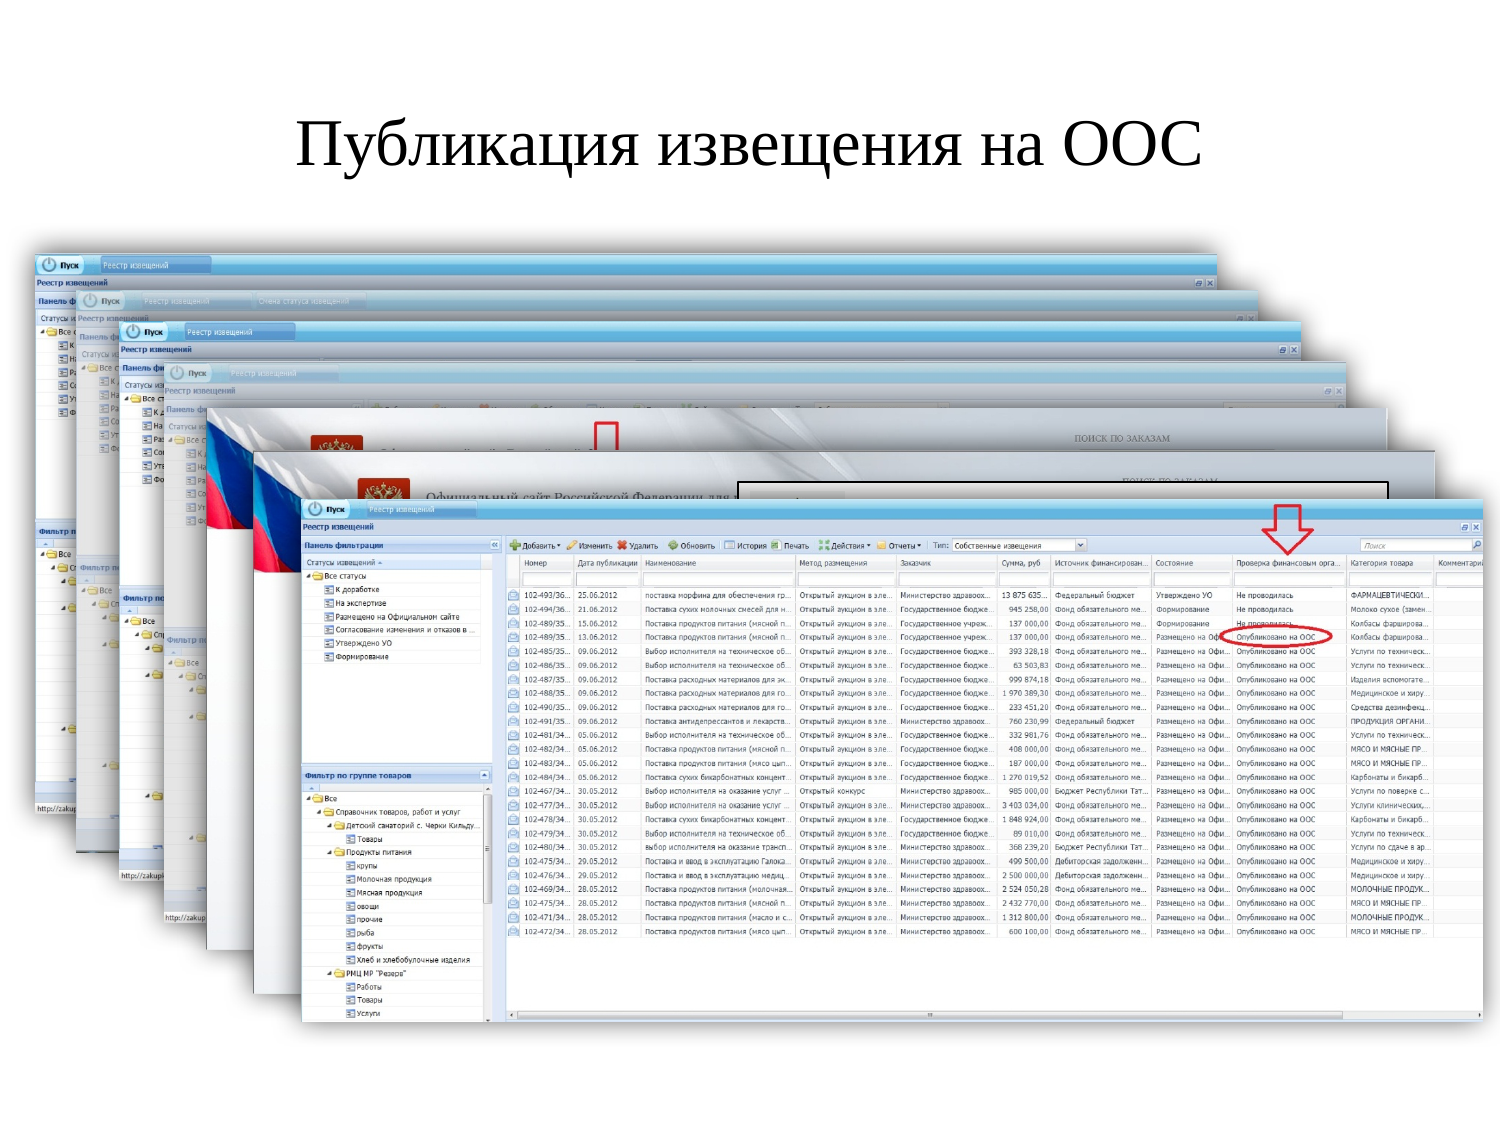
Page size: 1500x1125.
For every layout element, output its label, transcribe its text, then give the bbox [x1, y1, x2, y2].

title Публикация извещения на ООС [75, 45, 1425, 233]
picture [35, 252, 1483, 1022]
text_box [737, 481, 1388, 497]
